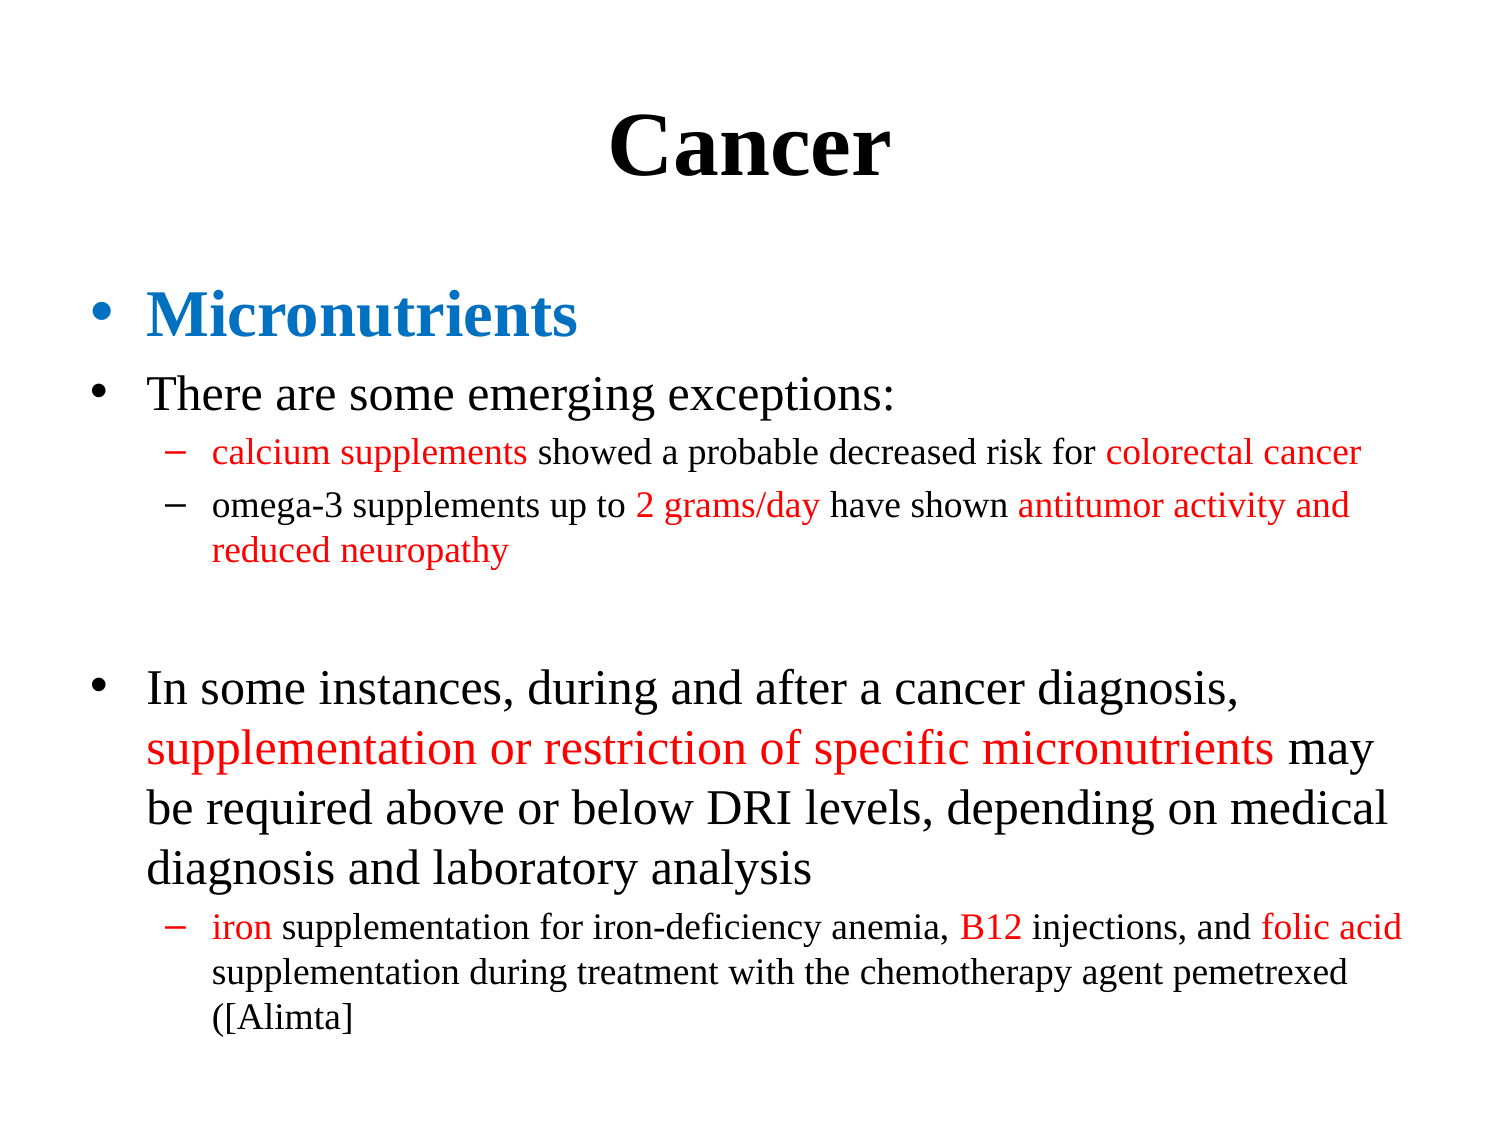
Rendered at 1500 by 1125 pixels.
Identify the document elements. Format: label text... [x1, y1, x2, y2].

title Cancer [75, 45, 1425, 233]
list Micronutrients There are some emerging exceptions: calcium supplements showed a probable decreased risk for colorectal cancer omega-3 supplements up to 2 grams/day have shown antitumor activity and reduced neuropathy In some instances, during and after a cancer diagnosis, supplementation or restriction of specific micronutrients may be required above or below DRI levels, depending on medical diagnosis and laboratory analysis iron supplementation for iron-deficiency anemia, B12 injections, and folic acid supplementation during treatment with the chemotherapy agent pemetrexed ([Alimta] [75, 262, 1425, 1005]
